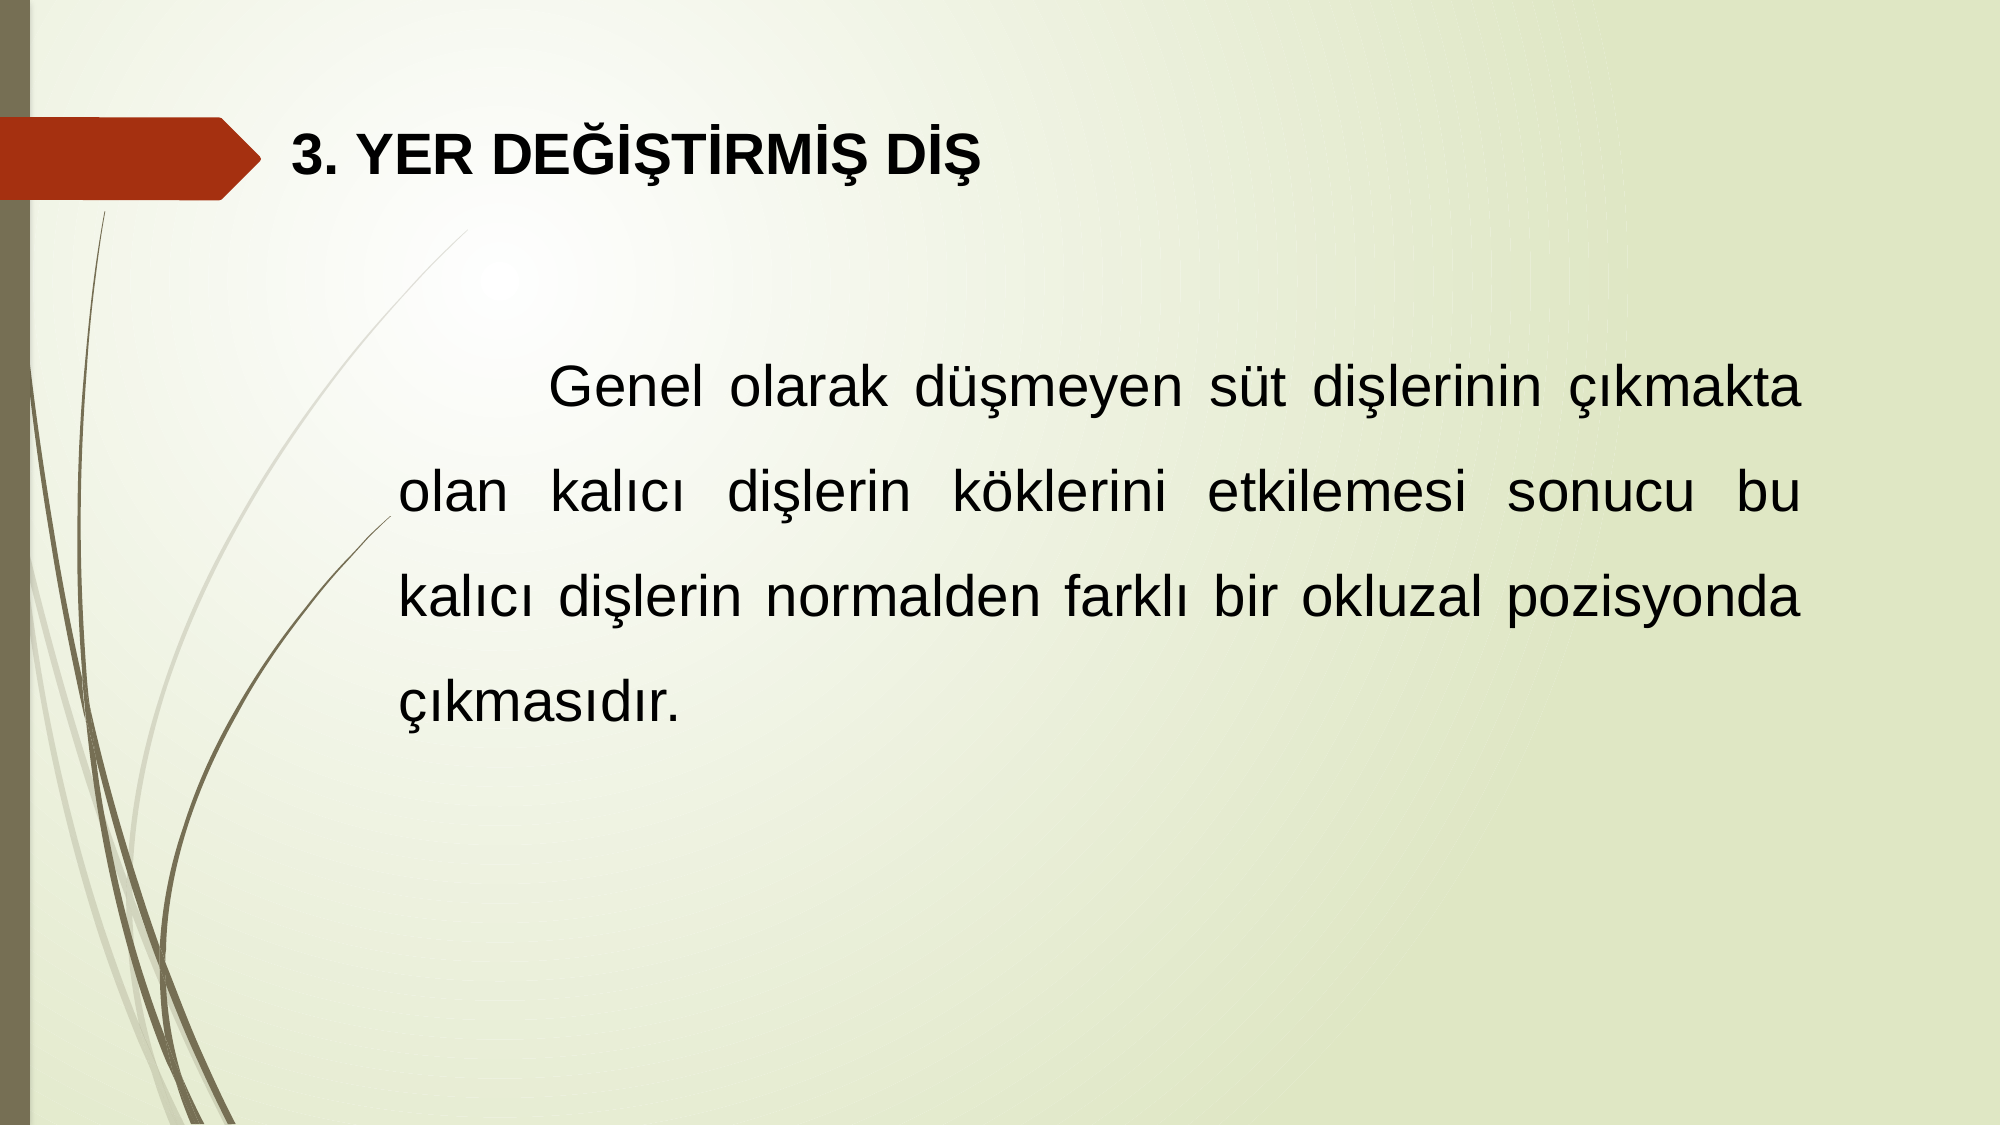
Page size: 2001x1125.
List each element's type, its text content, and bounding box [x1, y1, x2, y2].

text_box 3. YER DEĞİŞTİRMİŞ DİŞ [276, 108, 998, 194]
text_box Genel olarak düşmeyen süt dişlerinin çıkmakta olan kalıcı dişlerin köklerini etkilemesi sonucu bu kalıcı dişlerin normalden farklı bir okluzal pozisyonda çıkmasıdır. [384, 306, 1819, 741]
